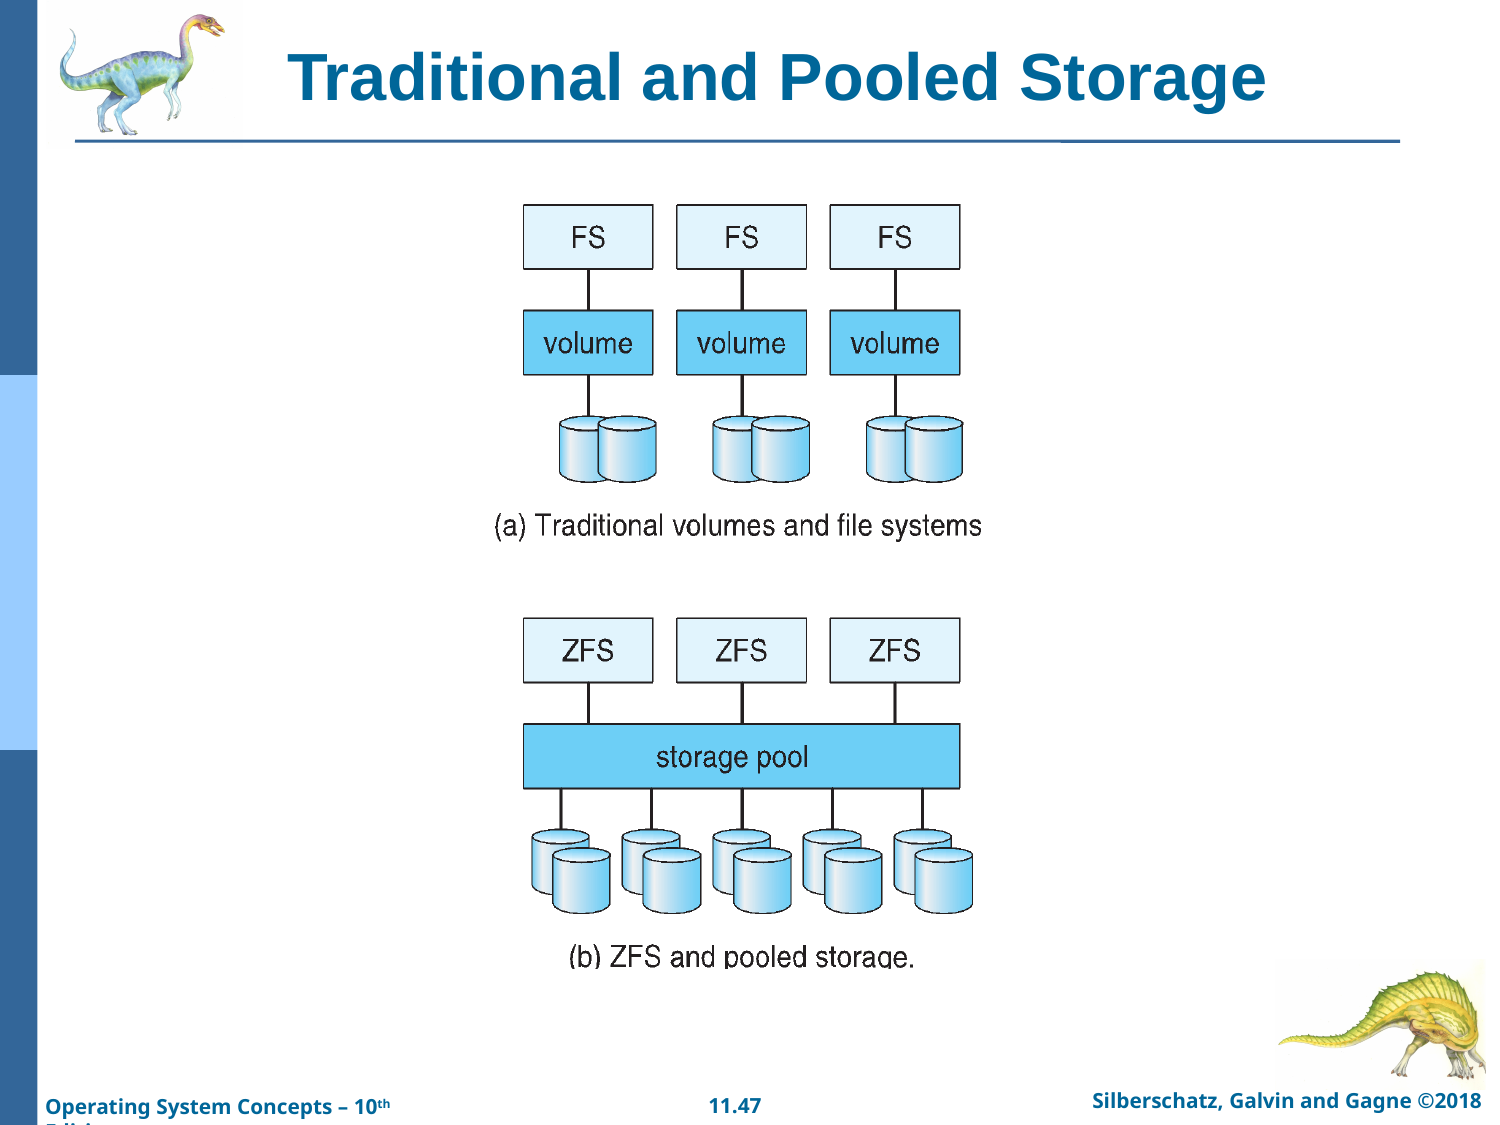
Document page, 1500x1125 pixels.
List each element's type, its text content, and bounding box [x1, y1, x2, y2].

picture [1275, 959, 1486, 1090]
title Traditional and Pooled Storage [130, 26, 1425, 122]
picture [46, 0, 243, 149]
picture [493, 204, 985, 969]
